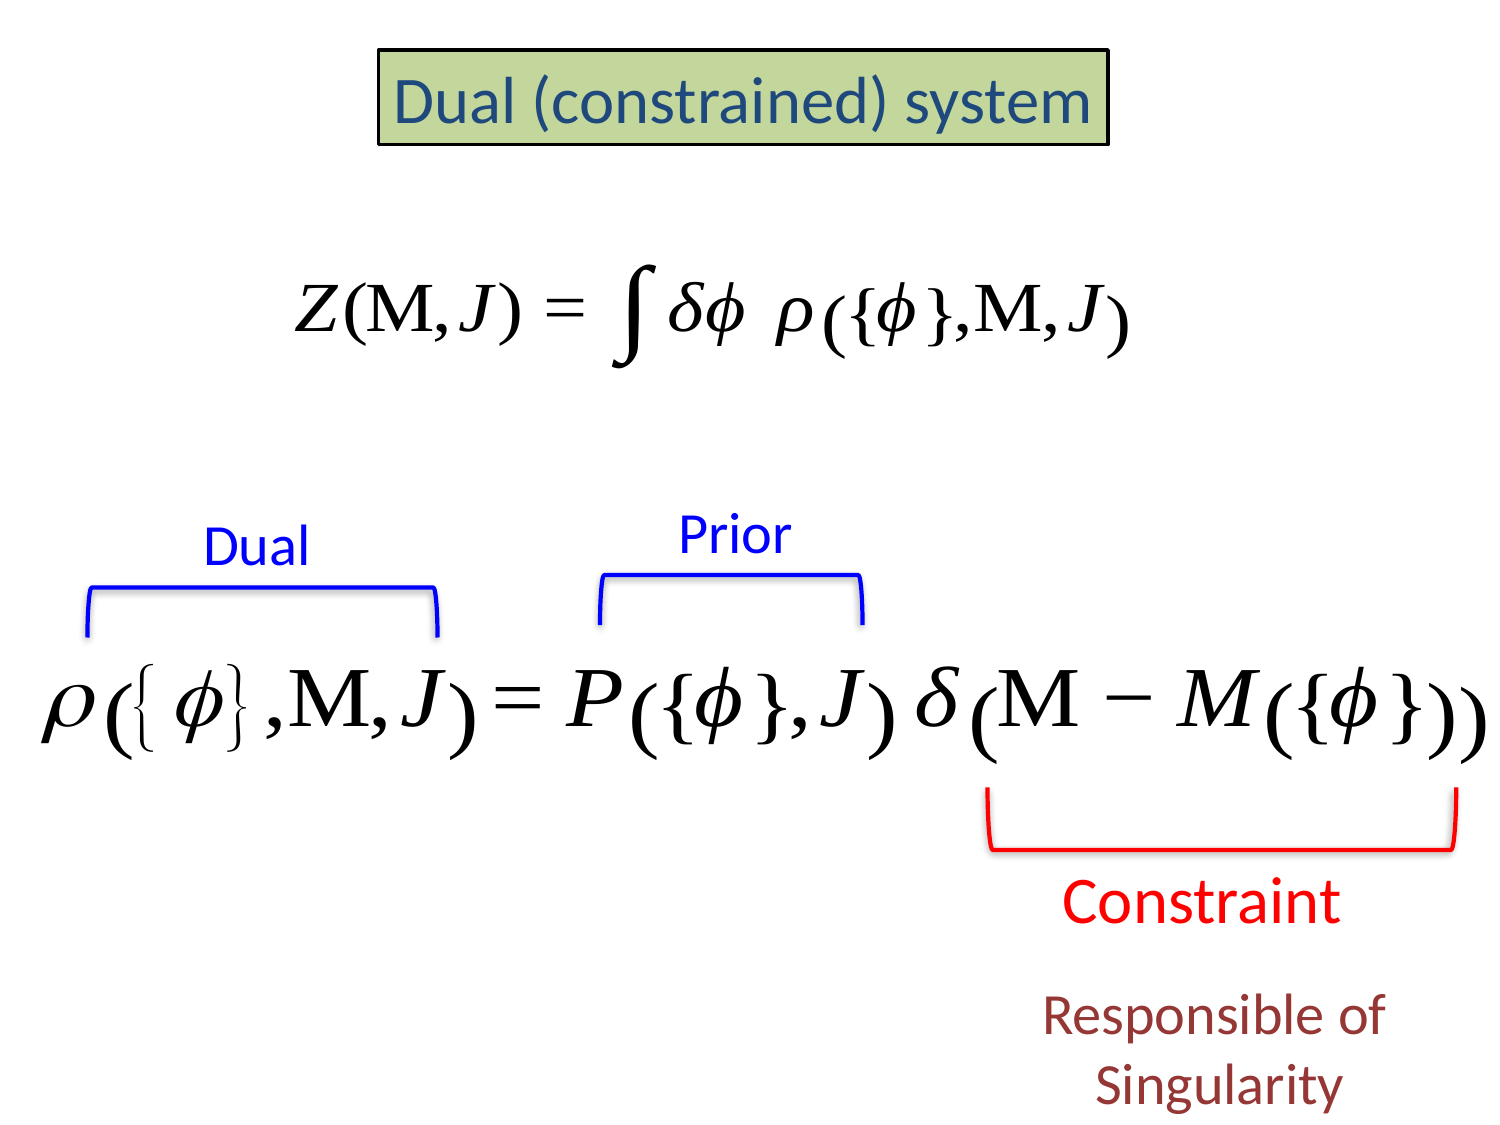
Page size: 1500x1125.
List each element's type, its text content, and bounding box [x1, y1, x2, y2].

text_box Prior [663, 487, 808, 573]
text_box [281, 242, 1142, 379]
text_box Responsible of Singularity [1027, 968, 1402, 1124]
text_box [8, 612, 1500, 791]
text_box [598, 572, 865, 610]
text_box Dual (constrained) system [378, 49, 1108, 145]
text_box Dual [188, 500, 326, 585]
text_box [86, 585, 439, 610]
text_box Constraint [837, 849, 1500, 945]
text_box [985, 799, 1459, 849]
